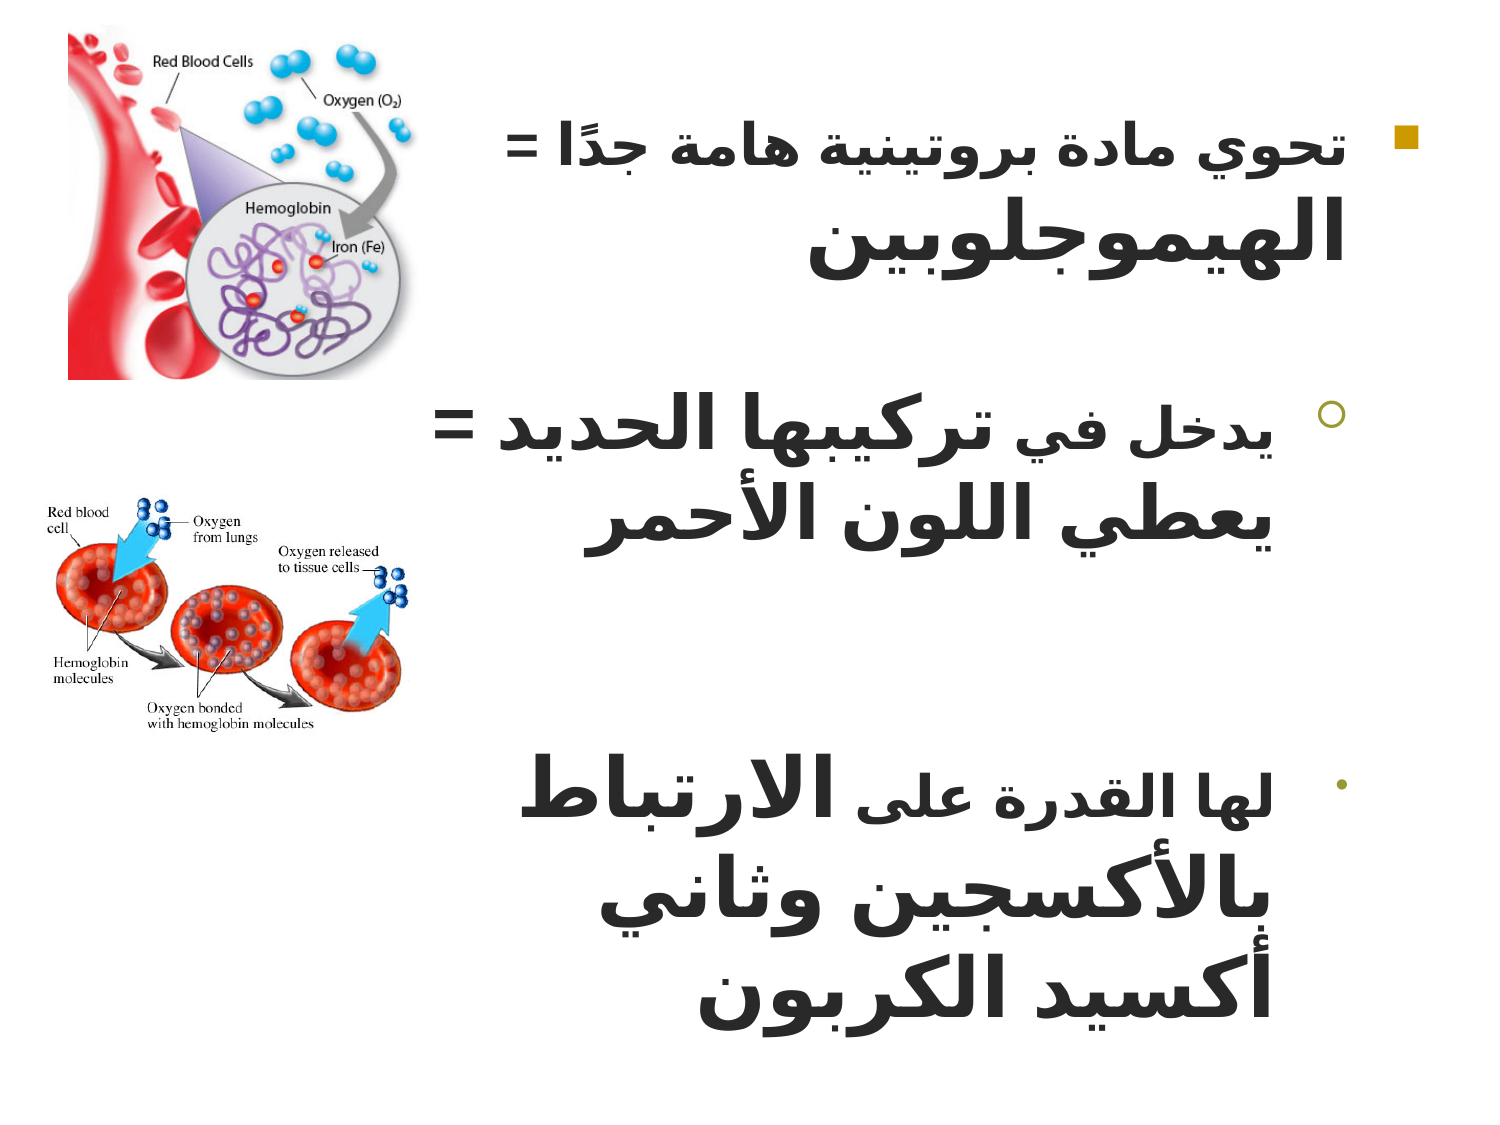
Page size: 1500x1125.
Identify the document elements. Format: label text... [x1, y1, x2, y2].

list تحوي مادة بروتينية هامة جدًا = الهيموجلوبين يدخل في تركيبها الحديد = يعطي اللون الأحمر لها القدرة على الارتباط بالأكسجين وثاني أكسيد الكربون [362, 99, 1438, 951]
picture [35, 487, 421, 739]
picture [68, 24, 424, 380]
